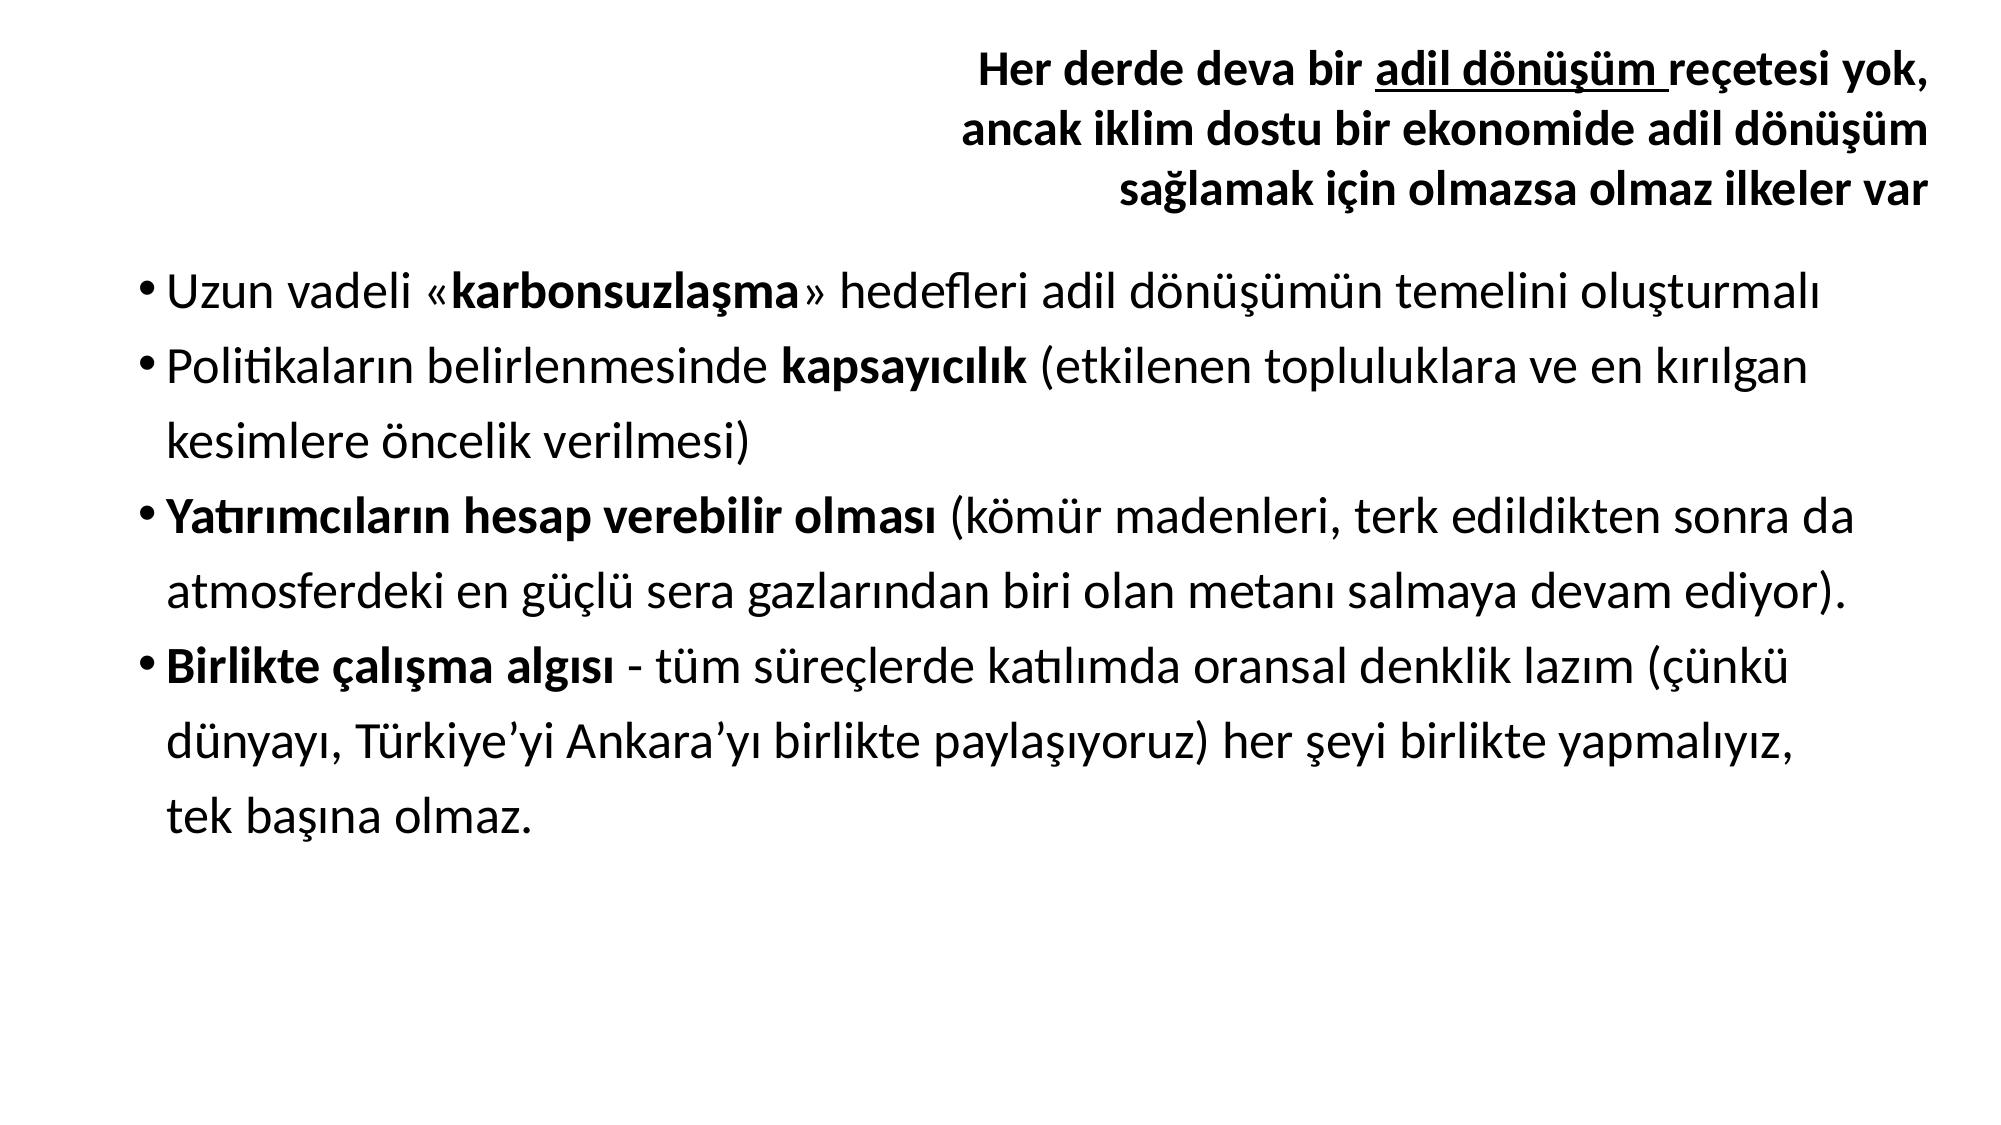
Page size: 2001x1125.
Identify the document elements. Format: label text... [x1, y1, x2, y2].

list Uzun vadeli «karbonsuzlaşma» hedefleri adil dönüşümün temelini oluşturmalı Politikaların belirlenmesinde kapsayıcılık (etkilenen topluluklara ve en kırılgan kesimlere öncelik verilmesi) Yatırımcıların hesap verebilir olması (kömür madenleri, terk edildikten sonra da atmosferdeki en güçlü sera gazlarından biri olan metanı salmaya devam ediyor). Birlikte çalışma algısı - tüm süreçlerde katılımda oransal denklik lazım (çünkü dünyayı, Türkiye’yi Ankara’yı birlikte paylaşıyoruz) her şeyi birlikte yapmalıyız, tek başına olmaz. [123, 235, 1877, 1020]
title Her derde deva bir adil dönüşüm reçetesi yok, ancak iklim dostu bir ekonomide adil dönüşüm sağlamak için olmazsa olmaz ilkeler var [89, 56, 1956, 274]
